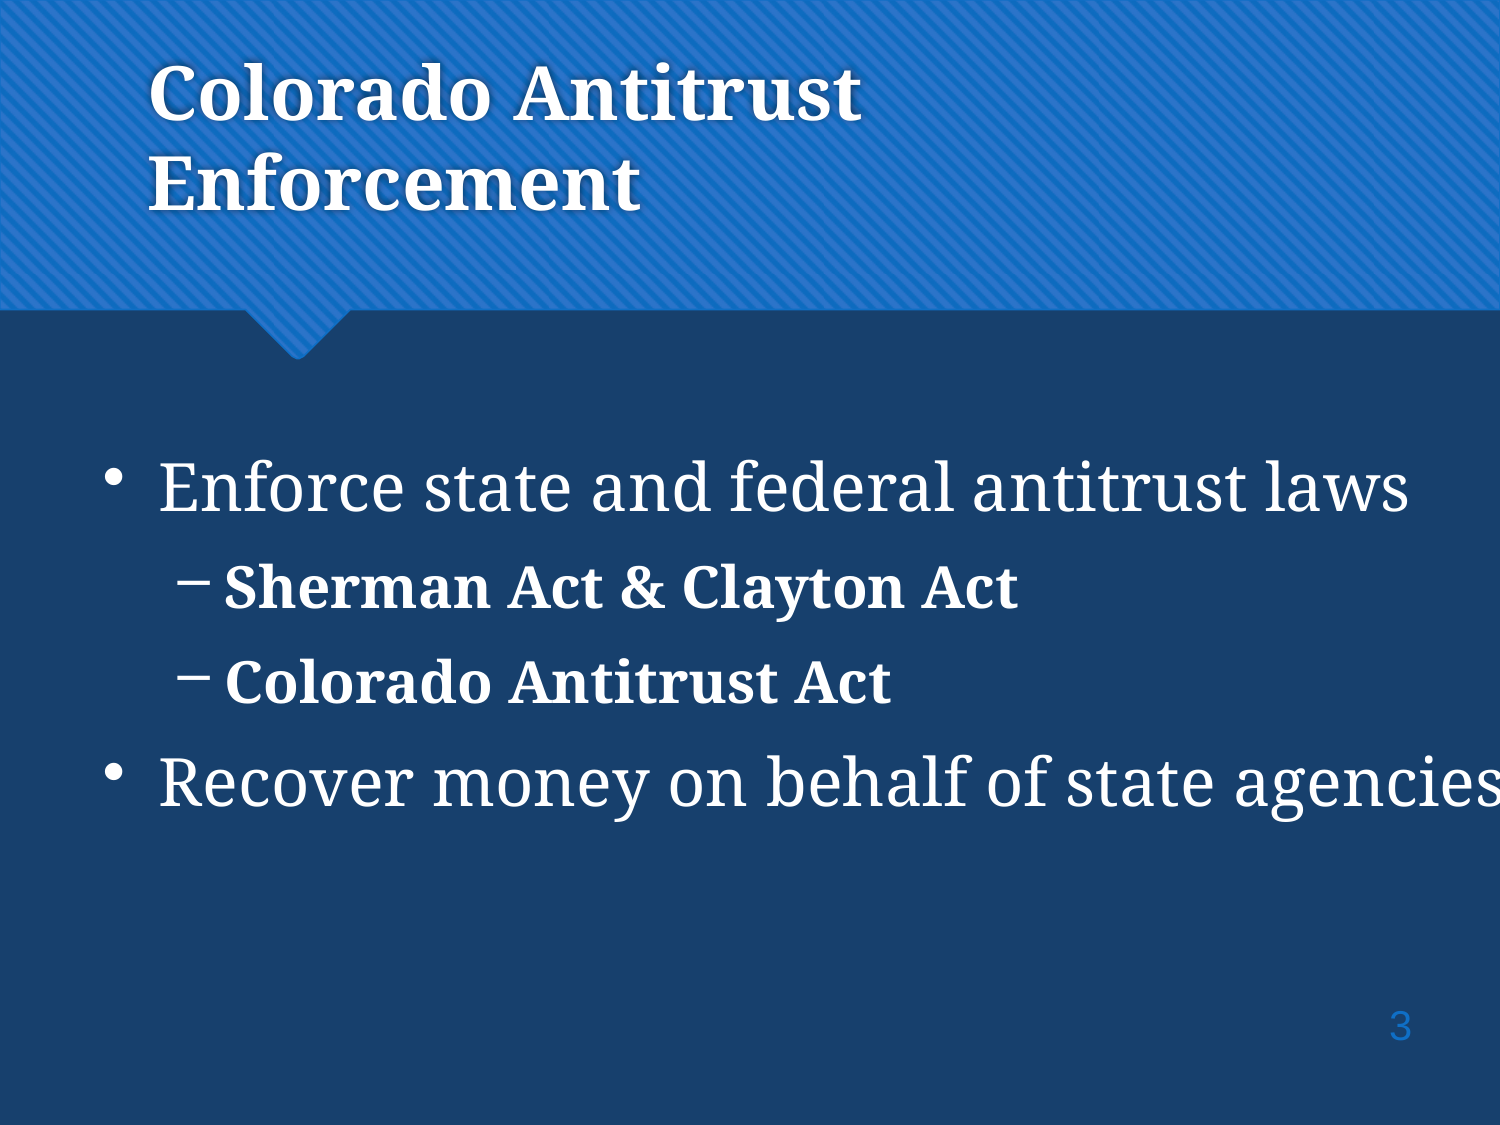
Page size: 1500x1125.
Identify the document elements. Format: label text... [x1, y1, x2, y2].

title Colorado Antitrust Enforcement [132, 73, 1368, 233]
slide_number 3 [1296, 970, 1428, 1051]
text_box Enforce state and federal antitrust laws Sherman Act & Clayton Act Colorado Antitrust Act Recover money on behalf of state agencies [87, 437, 1500, 850]
